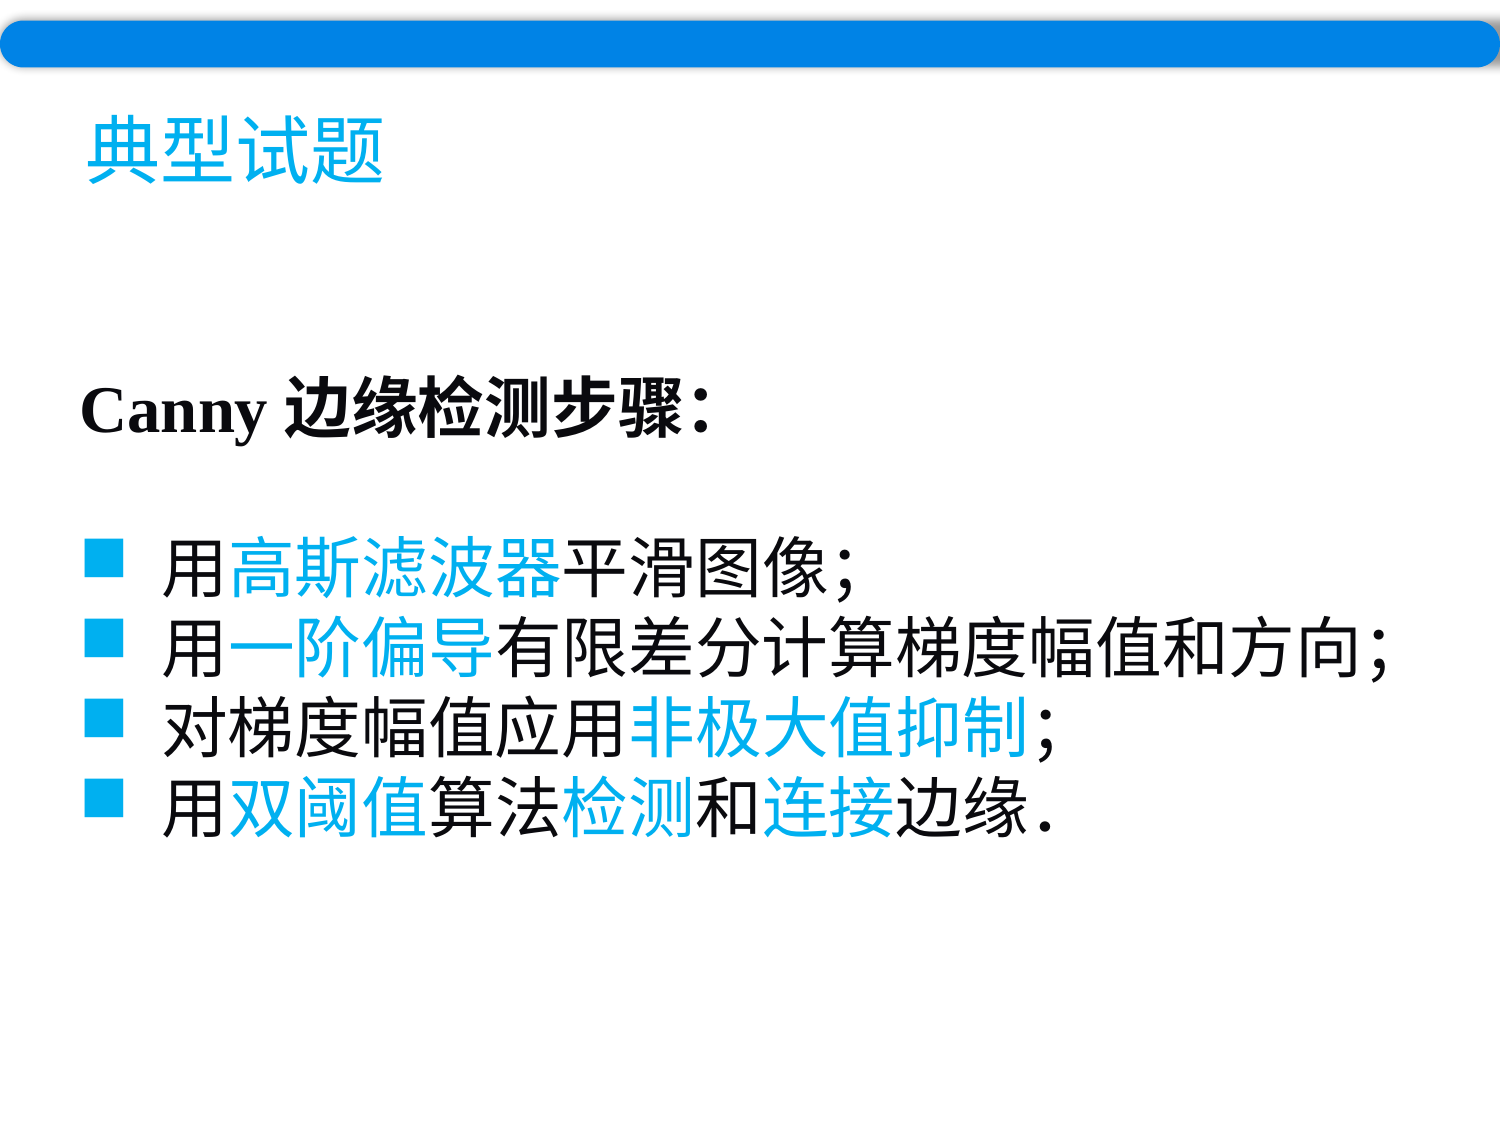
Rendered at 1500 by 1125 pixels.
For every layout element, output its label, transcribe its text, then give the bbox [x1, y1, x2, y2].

text_box Canny边缘检测步骤： 用高斯滤波器平滑图像； 用一阶偏导有限差分计算梯度幅值和方向； 对梯度幅值应用非极大值抑制； 用双阈值算法检测和连接边缘． [64, 278, 1500, 854]
text_box [0, 19, 1500, 69]
text_box 典型试题 [70, 96, 401, 278]
